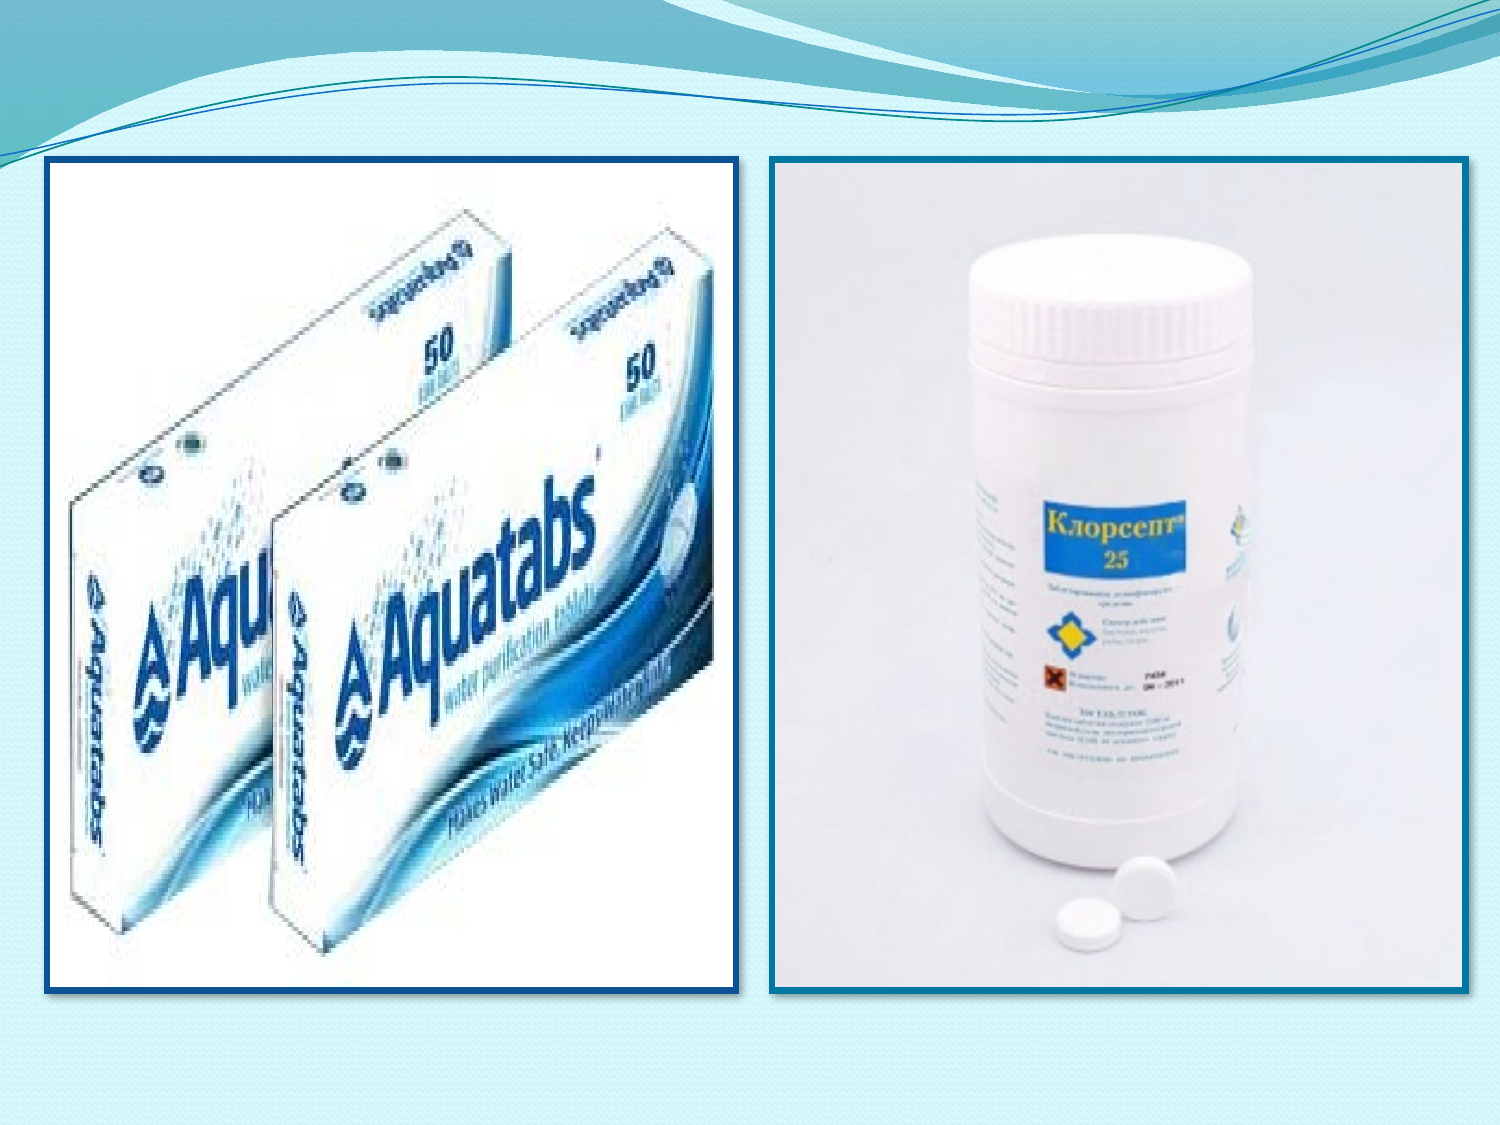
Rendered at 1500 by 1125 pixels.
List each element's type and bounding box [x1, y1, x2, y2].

picture [776, 164, 1461, 986]
picture [49, 162, 733, 988]
